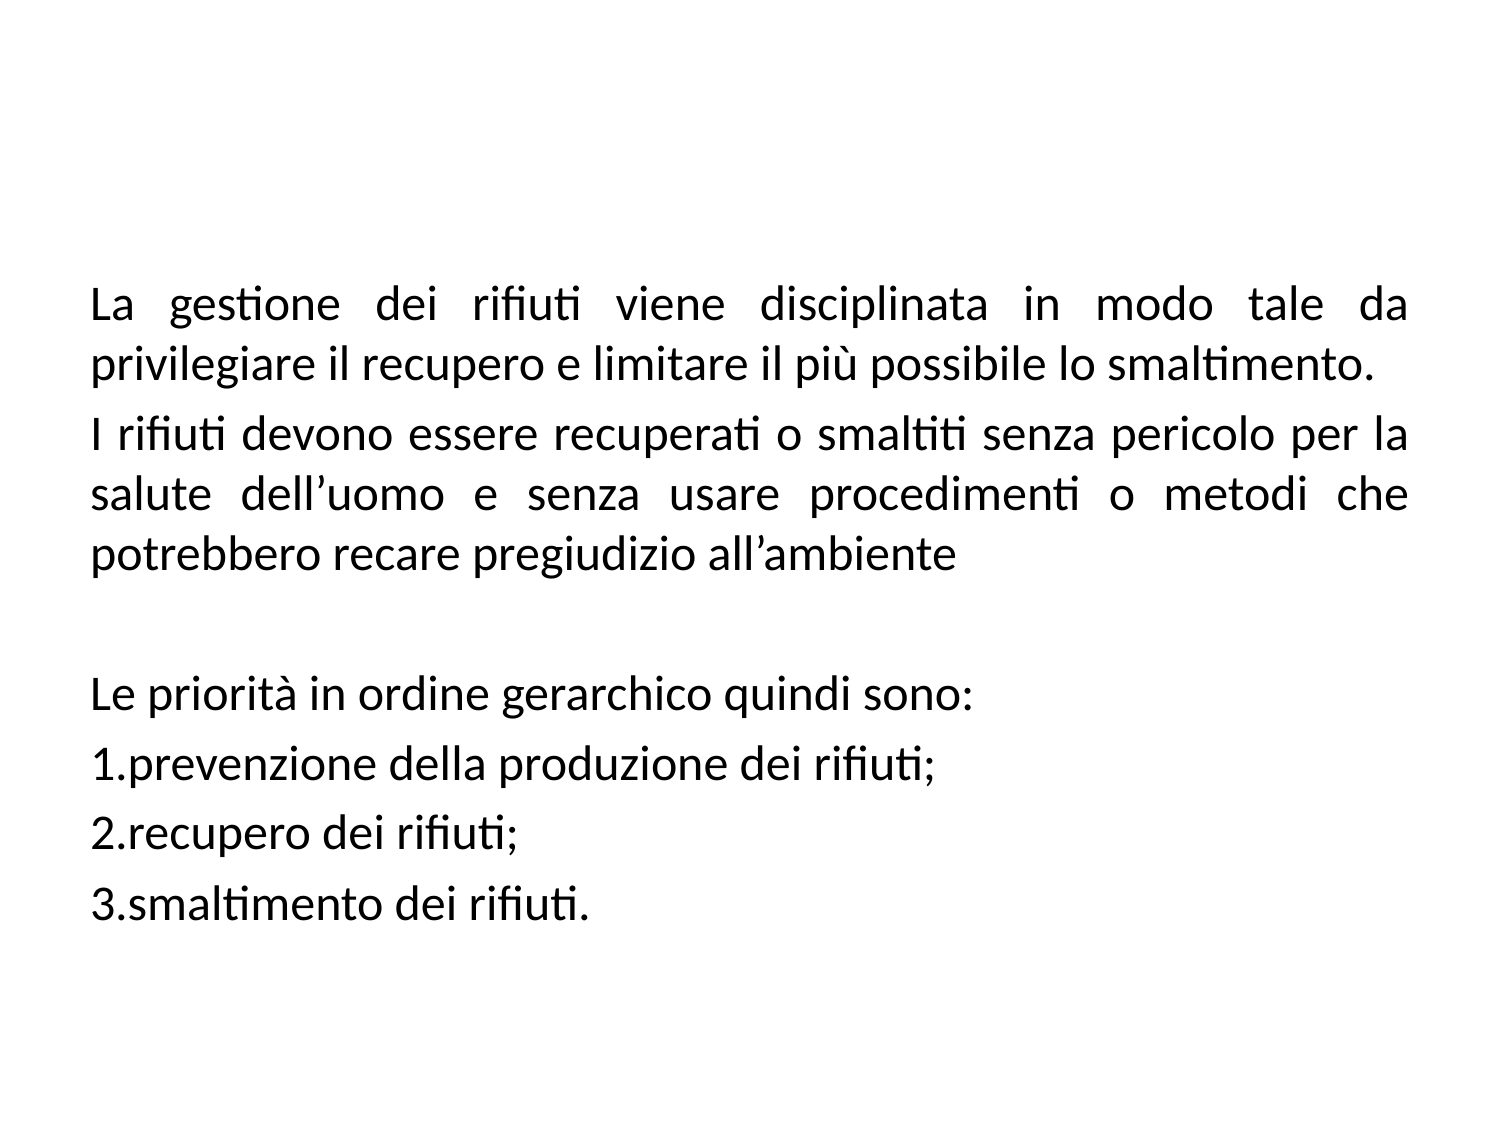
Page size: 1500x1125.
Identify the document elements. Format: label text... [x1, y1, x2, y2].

list La gestione dei rifiuti viene disciplinata in modo tale da privilegiare il recupero e limitare il più possibile lo smaltimento. I rifiuti devono essere recuperati o smaltiti senza pericolo per la salute dell’uomo e senza usare procedimenti o metodi che potrebbero recare pregiudizio all’ambiente Le priorità in ordine gerarchico quindi sono: prevenzione della produzione dei rifiuti; recupero dei rifiuti; smaltimento dei rifiuti. [74, 262, 1426, 1006]
